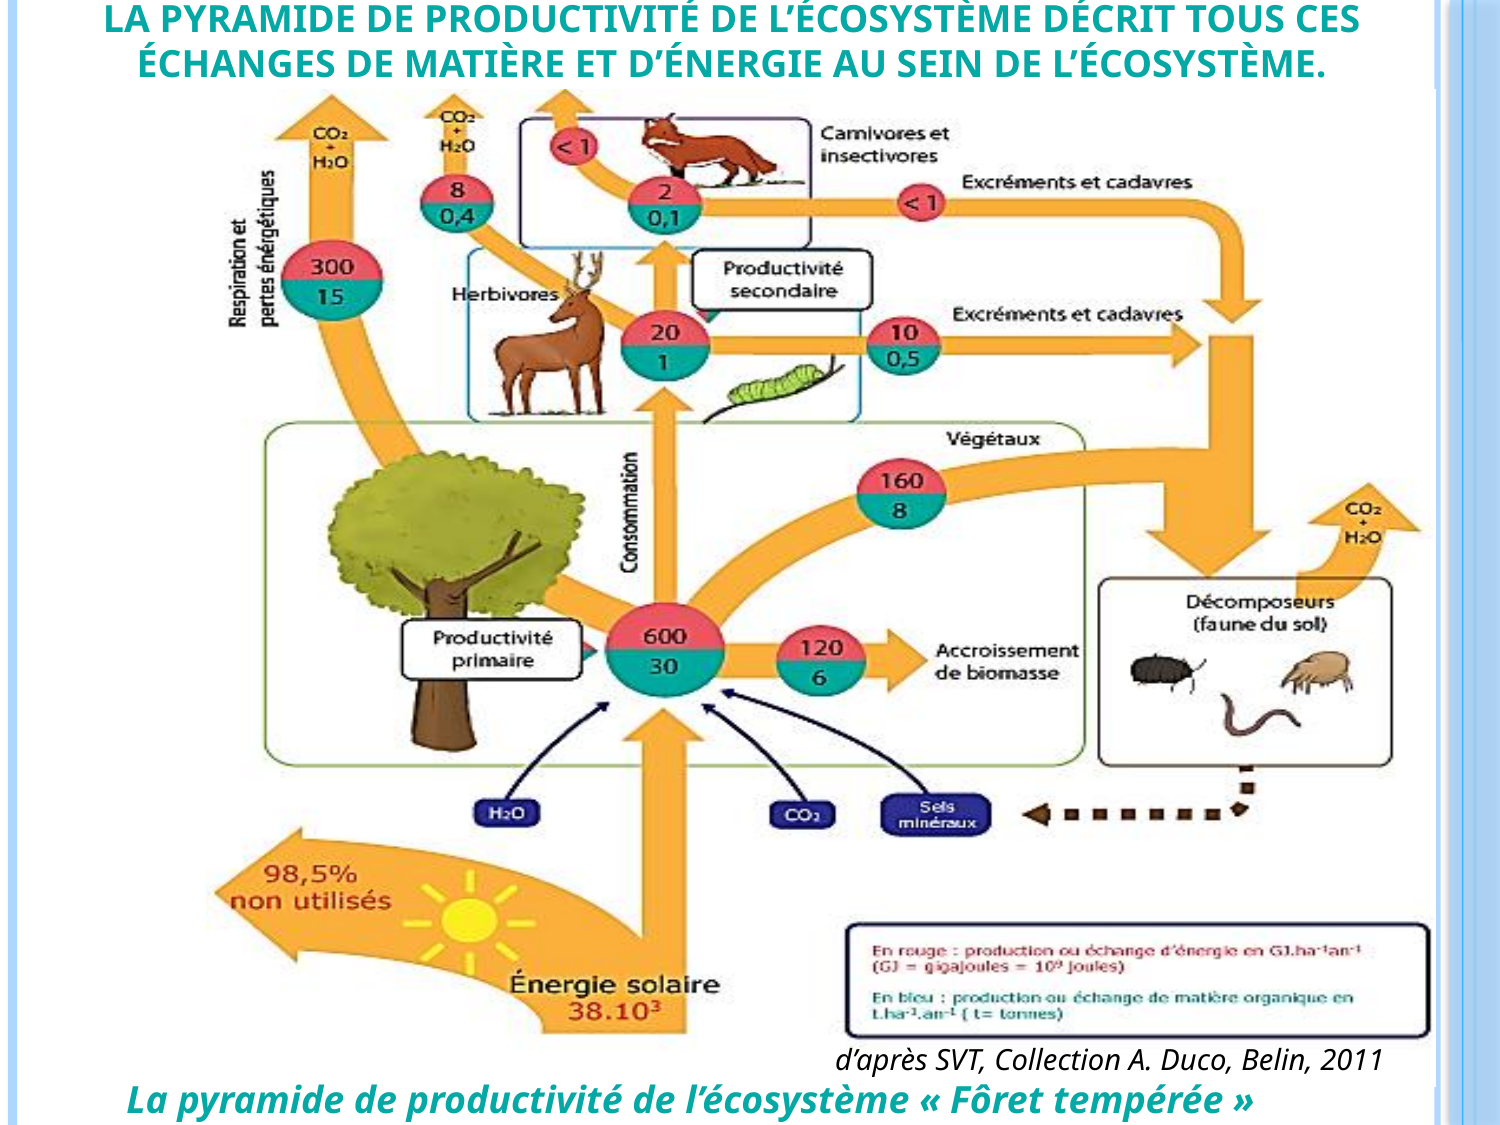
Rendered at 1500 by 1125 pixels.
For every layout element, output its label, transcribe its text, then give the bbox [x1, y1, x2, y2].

picture [206, 89, 1436, 1088]
text_box d’après SVT, Collection A. Duco, Belin, 2011 La pyramide de productivité de l’écosystème « Fôret tempérée » [0, 1033, 1400, 1125]
title LA pyramide de productivité de l’écosystème décrit tous ces échanges de matière et d’énergie au sein de l’écosystème. [29, 42, 1436, 138]
